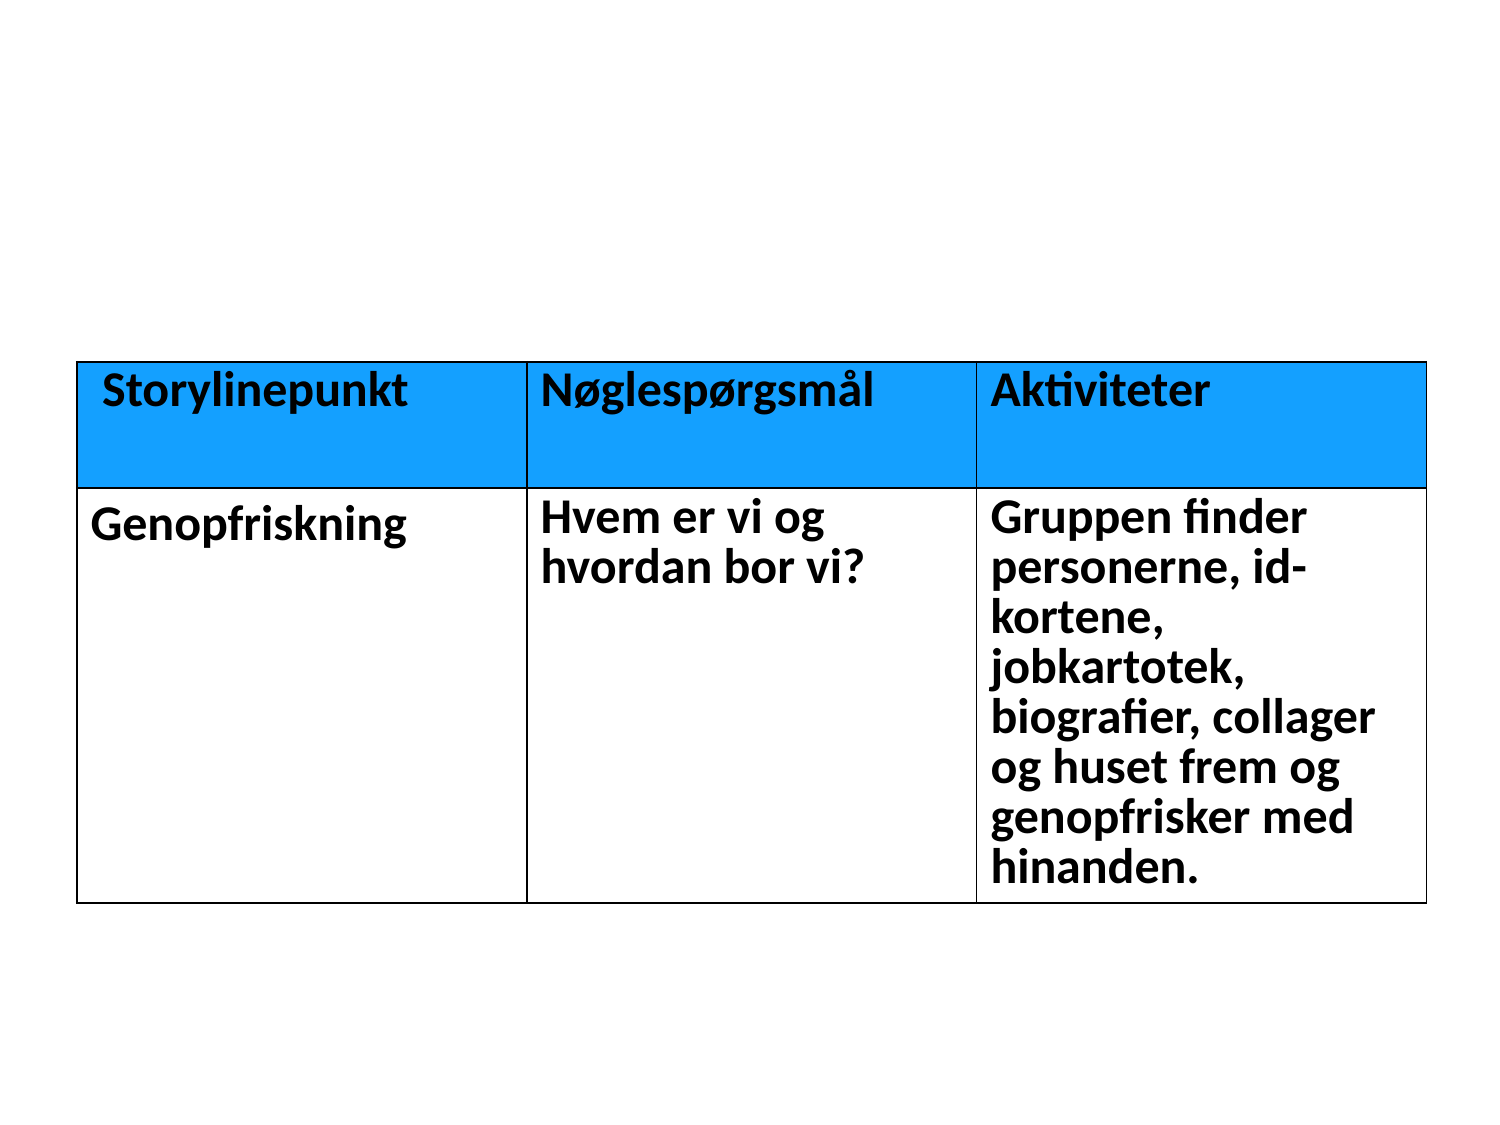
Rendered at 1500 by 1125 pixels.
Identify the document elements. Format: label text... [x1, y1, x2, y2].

table_header Nøglespørgsmål [528, 363, 976, 487]
table_cell Gruppen finder personerne, id-kortene, jobkartotek, biografier, collager og huset frem og genopfrisker med hinanden. [977, 489, 1426, 902]
table_cell Genopfriskning [78, 489, 526, 902]
table_header Storylinepunkt [78, 363, 526, 487]
table_cell Hvem er vi og hvordan bor vi? [528, 489, 976, 902]
table_header Aktiviteter [977, 363, 1426, 487]
